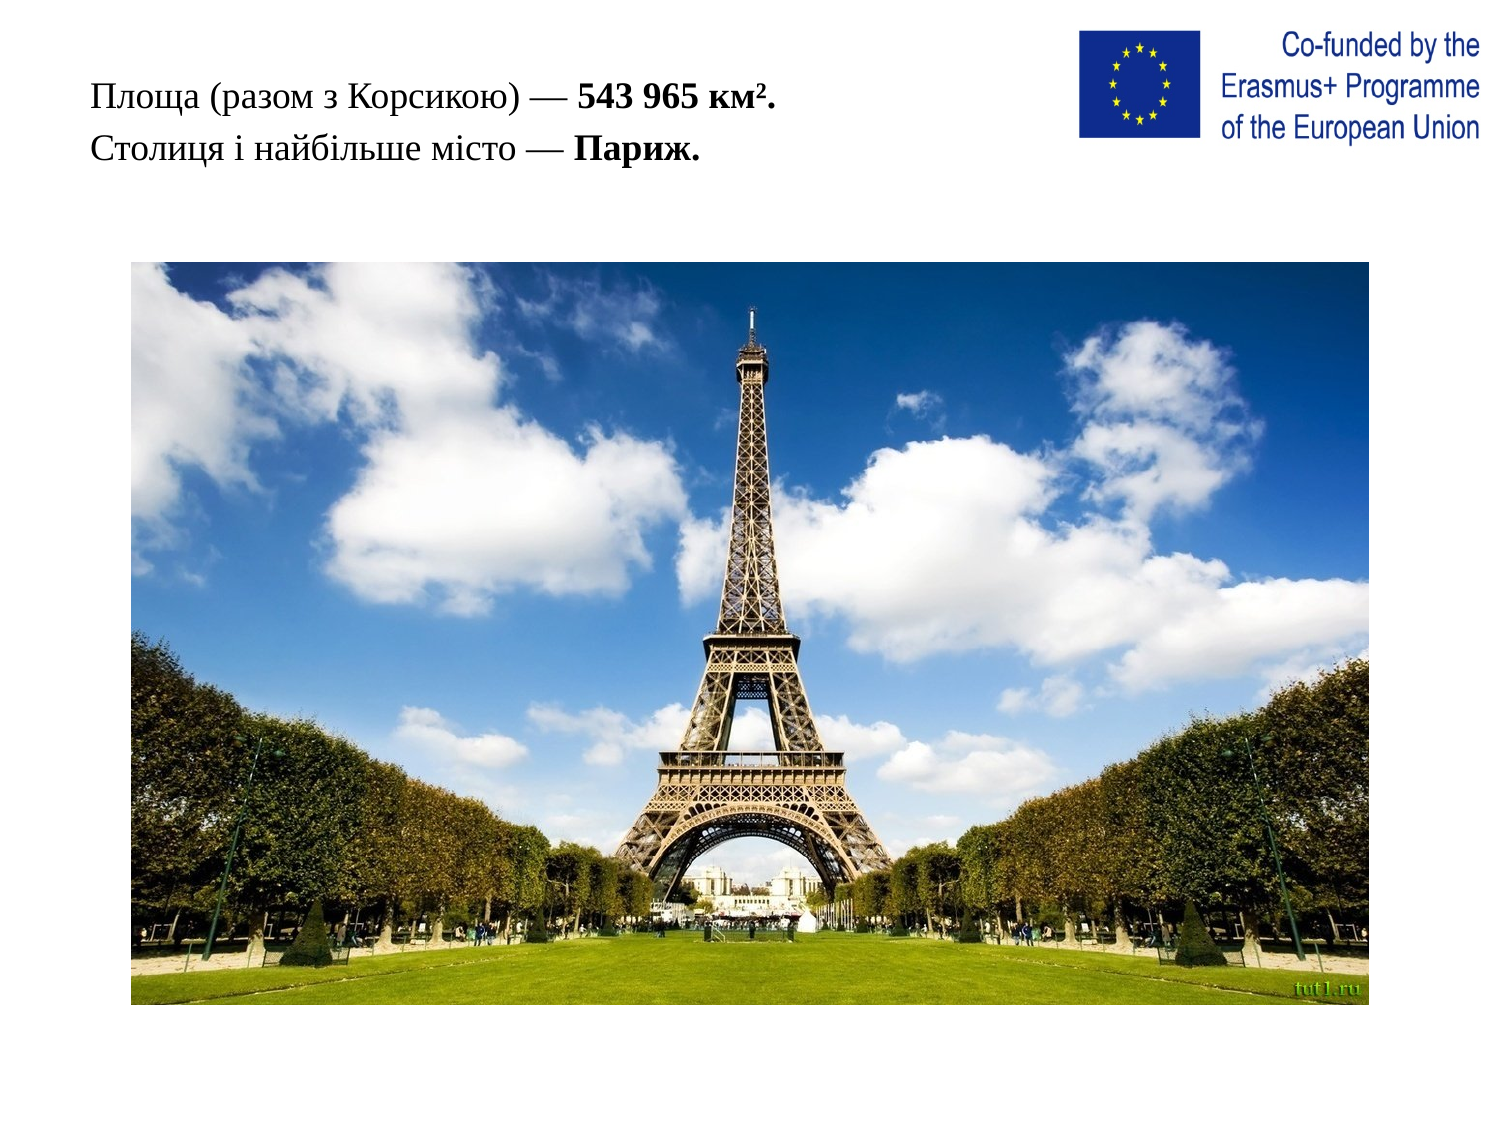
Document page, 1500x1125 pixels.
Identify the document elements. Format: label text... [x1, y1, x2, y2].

picture [1054, 0, 1500, 170]
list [130, 262, 1369, 1006]
title Площа (разом з Корсикою) — 543 965 км². Столиця і найбільше місто — Париж. [75, 45, 1425, 233]
